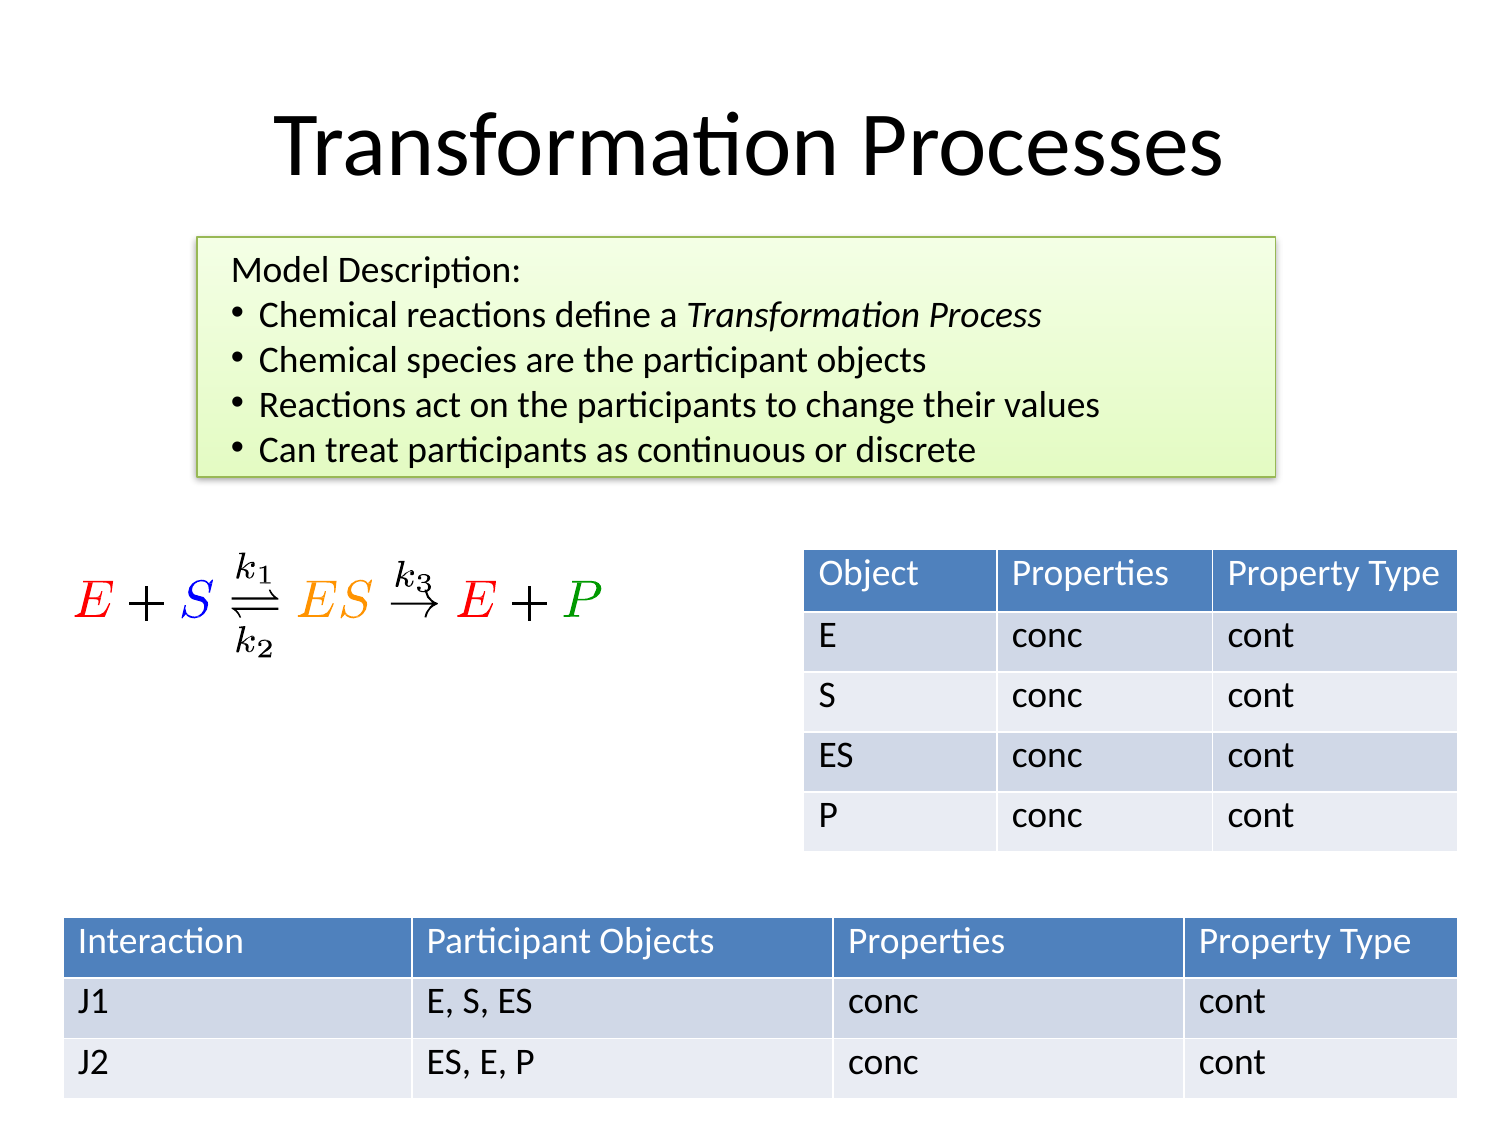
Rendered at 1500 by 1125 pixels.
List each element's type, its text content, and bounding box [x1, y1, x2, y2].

table_cell conc [998, 613, 1212, 671]
text_box [258, 639, 272, 658]
table_cell E [804, 613, 996, 671]
table_cell cont [1213, 793, 1457, 851]
table_cell cont [1213, 673, 1457, 731]
table_cell conc [834, 979, 1183, 1038]
text_box [390, 589, 438, 618]
table_cell J2 [64, 1039, 411, 1098]
text_box [231, 589, 279, 600]
text_box [259, 565, 271, 584]
table_cell ES [804, 733, 996, 791]
table_header Properties [834, 918, 1183, 977]
table_header Participant Objects [413, 918, 832, 977]
title Transformation Processes [75, 45, 1425, 233]
table_cell cont [1213, 733, 1457, 791]
text_box [417, 586, 425, 593]
table_cell cont [1185, 1039, 1457, 1098]
table_header Object [804, 550, 996, 611]
text_box [457, 580, 496, 617]
table_cell S [804, 673, 996, 731]
table_header Interaction [64, 918, 411, 977]
table_header Property Type [1185, 918, 1457, 977]
table_cell cont [1185, 979, 1457, 1038]
text_box [395, 560, 414, 587]
table_header Property Type [1213, 550, 1457, 611]
table_cell E, S, ES [413, 979, 832, 1038]
table_cell ES, E, P [413, 1039, 832, 1098]
text_box Model Description: Chemical reactions define a Transformation Process Chemical species are the participant objects Reactions act on the participants to change their values Can treat participants as continuous or discrete [196, 236, 1276, 478]
text_box [74, 580, 114, 617]
text_box [236, 552, 255, 579]
text_box [297, 580, 337, 617]
table_cell conc [998, 793, 1212, 851]
table_cell conc [998, 733, 1212, 791]
text_box [563, 580, 602, 617]
table_cell conc [834, 1039, 1183, 1098]
table_cell conc [998, 673, 1212, 731]
table_header Properties [998, 550, 1212, 611]
table_cell J1 [64, 979, 411, 1038]
text_box [340, 579, 372, 619]
table_cell P [804, 793, 996, 851]
text_box [181, 579, 213, 619]
table_cell cont [1213, 613, 1457, 671]
text_box [231, 607, 279, 618]
text_box [418, 574, 431, 592]
text_box [236, 626, 255, 653]
